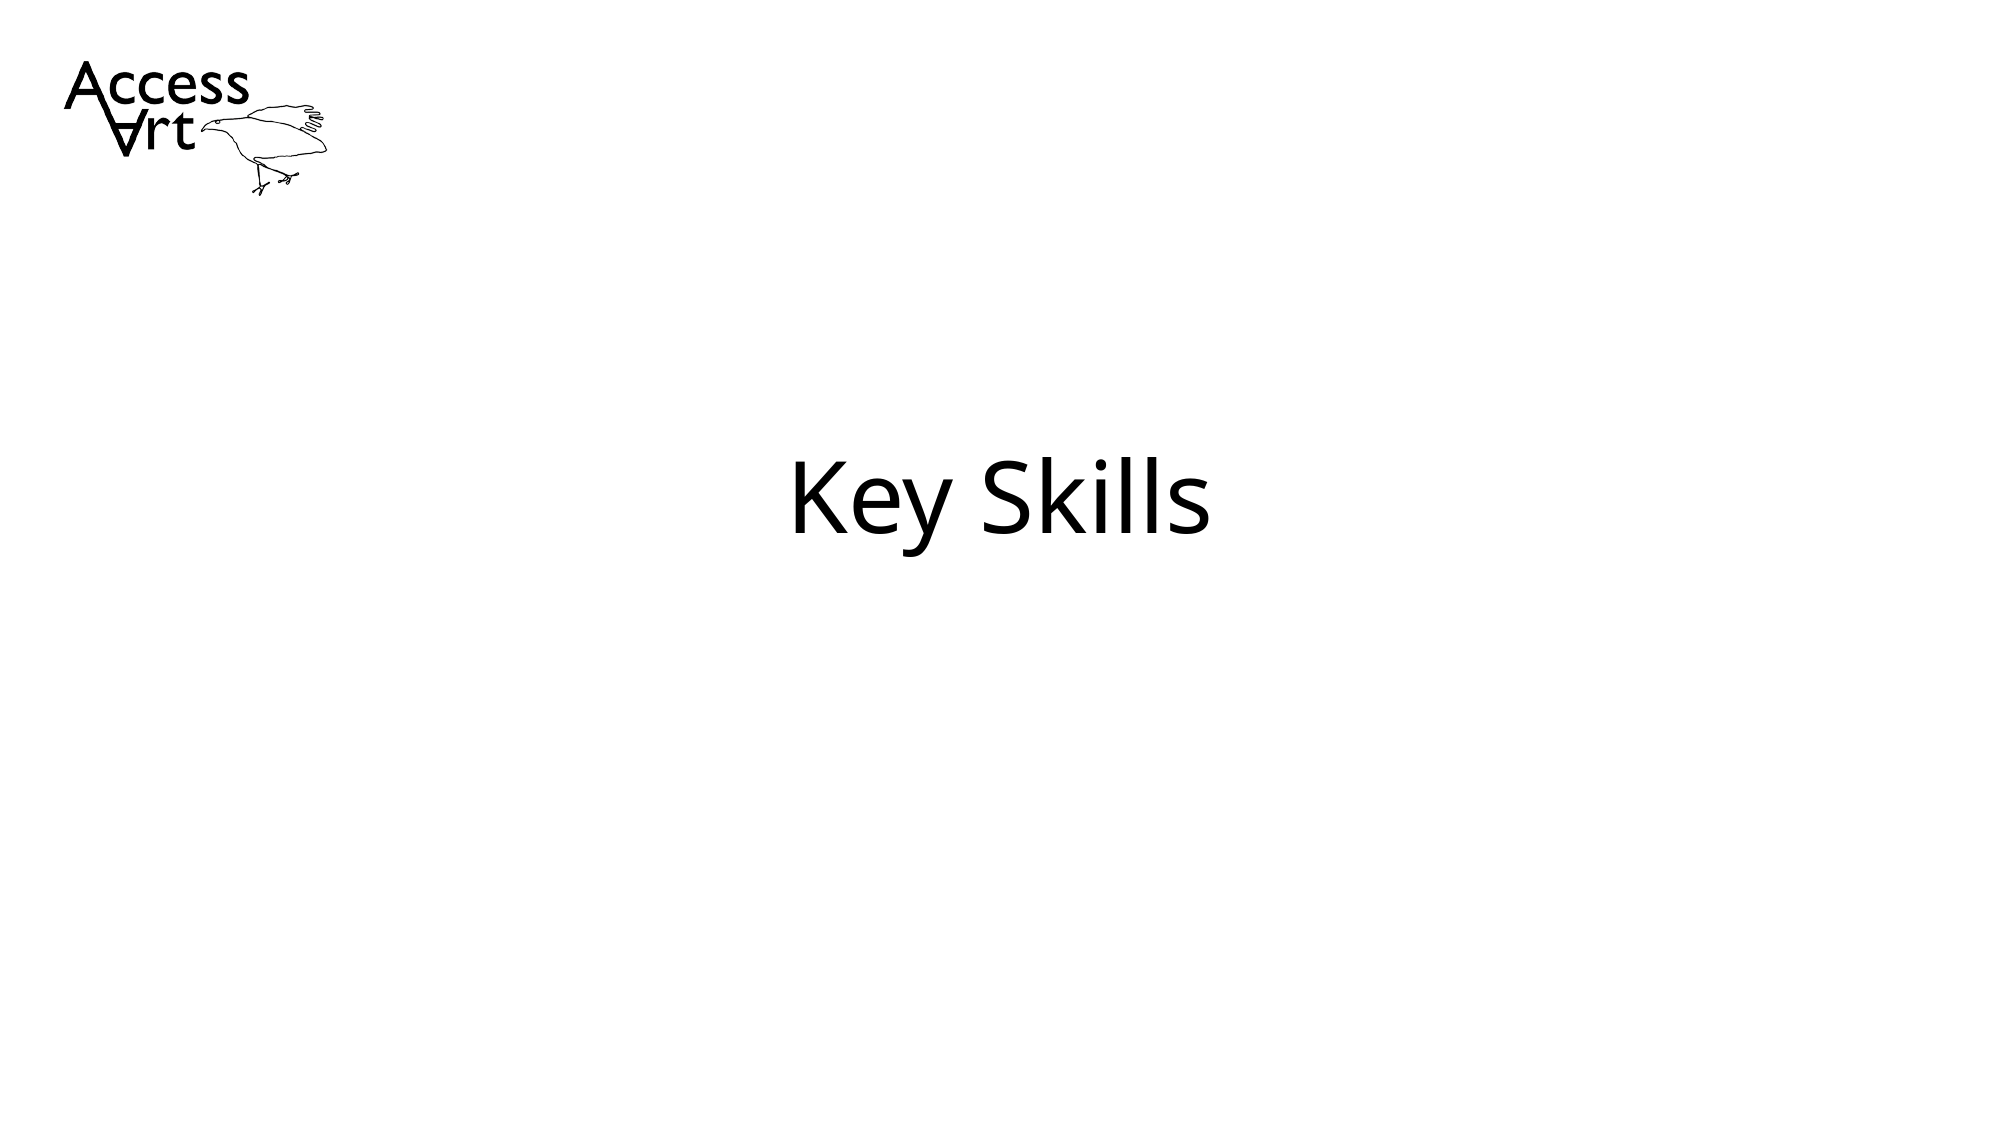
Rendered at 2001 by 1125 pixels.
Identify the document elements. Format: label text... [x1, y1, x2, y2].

picture [45, 40, 344, 212]
text_box Key Skills [577, 426, 1423, 562]
